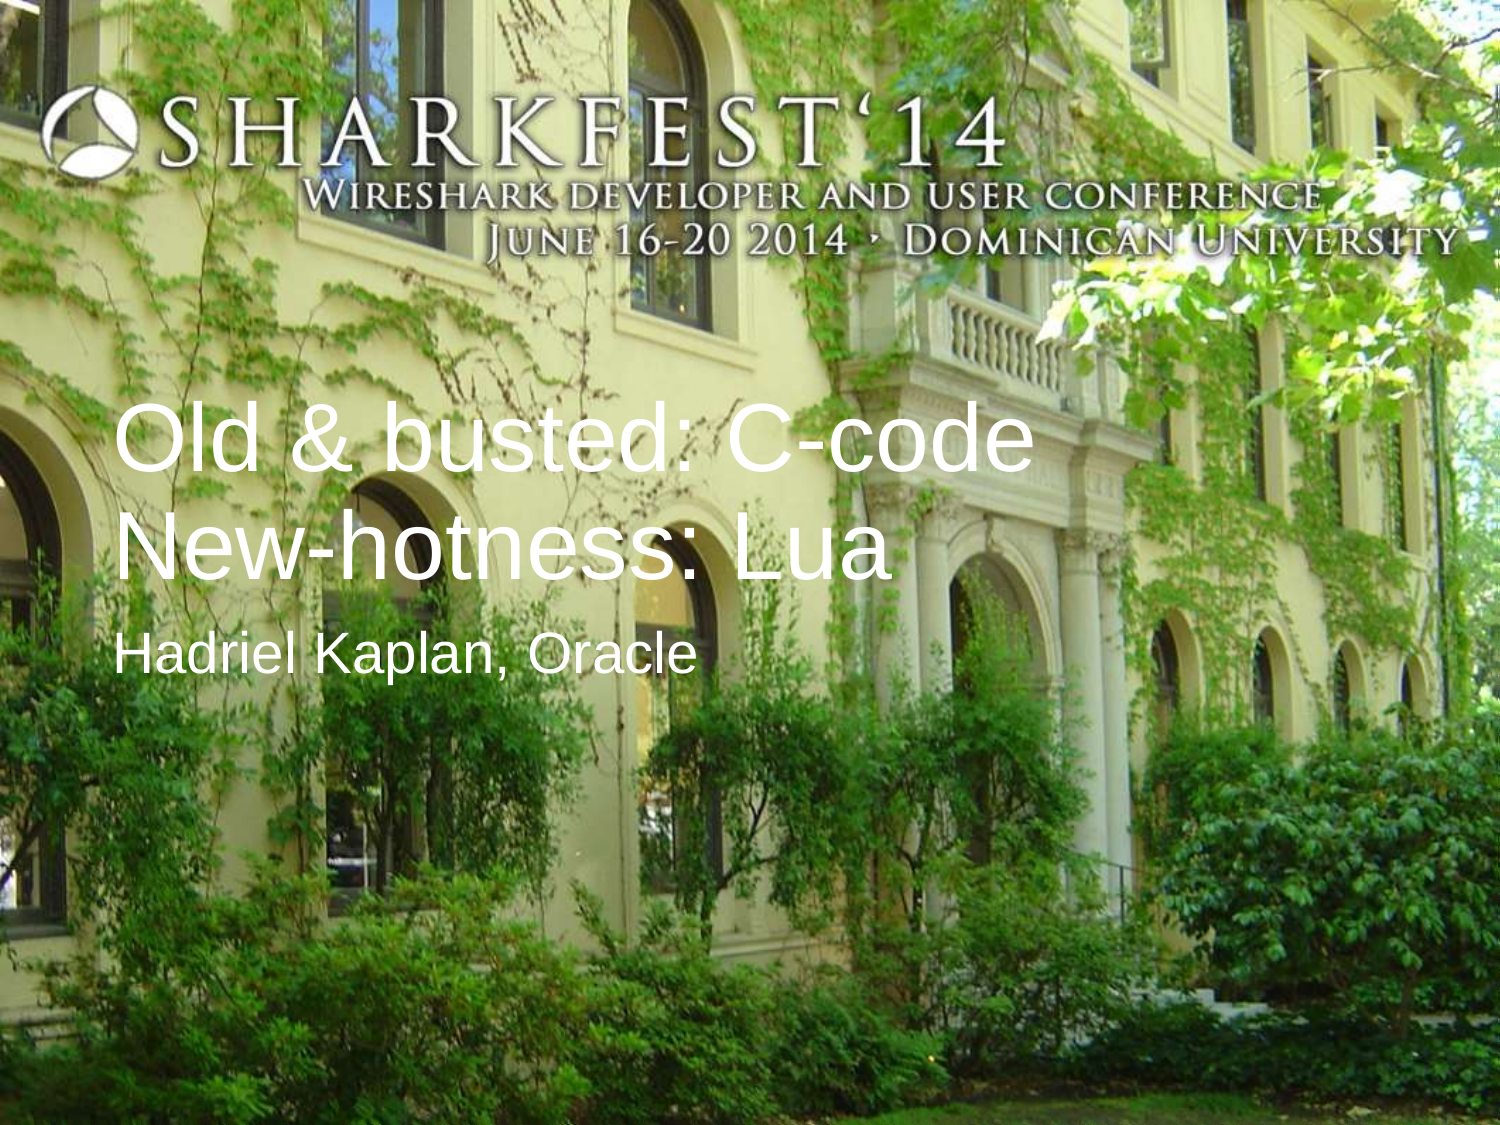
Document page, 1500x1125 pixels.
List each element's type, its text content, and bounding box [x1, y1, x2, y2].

picture [0, 0, 1500, 1125]
title Old & busted: C-code New-hotness: Lua [111, 345, 1388, 601]
list Hadriel Kaplan, Oracle [111, 620, 1388, 794]
